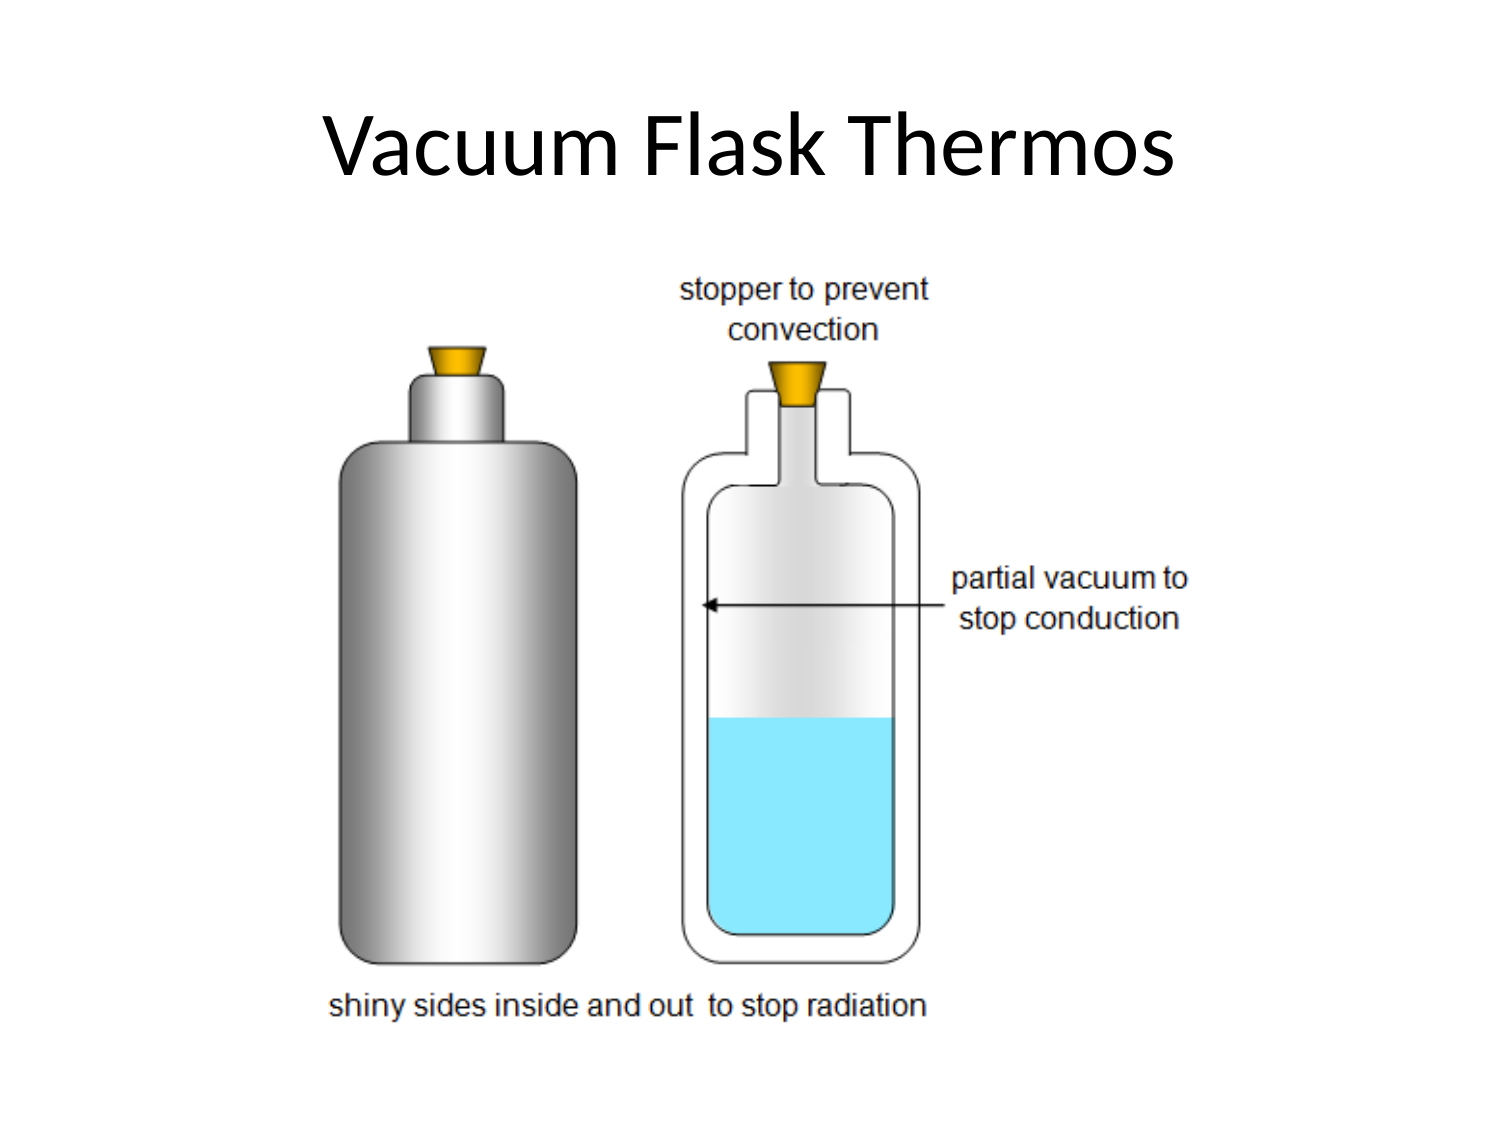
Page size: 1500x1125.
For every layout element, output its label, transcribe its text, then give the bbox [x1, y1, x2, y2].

picture [277, 252, 1212, 1033]
title Vacuum Flask Thermos [75, 45, 1425, 233]
